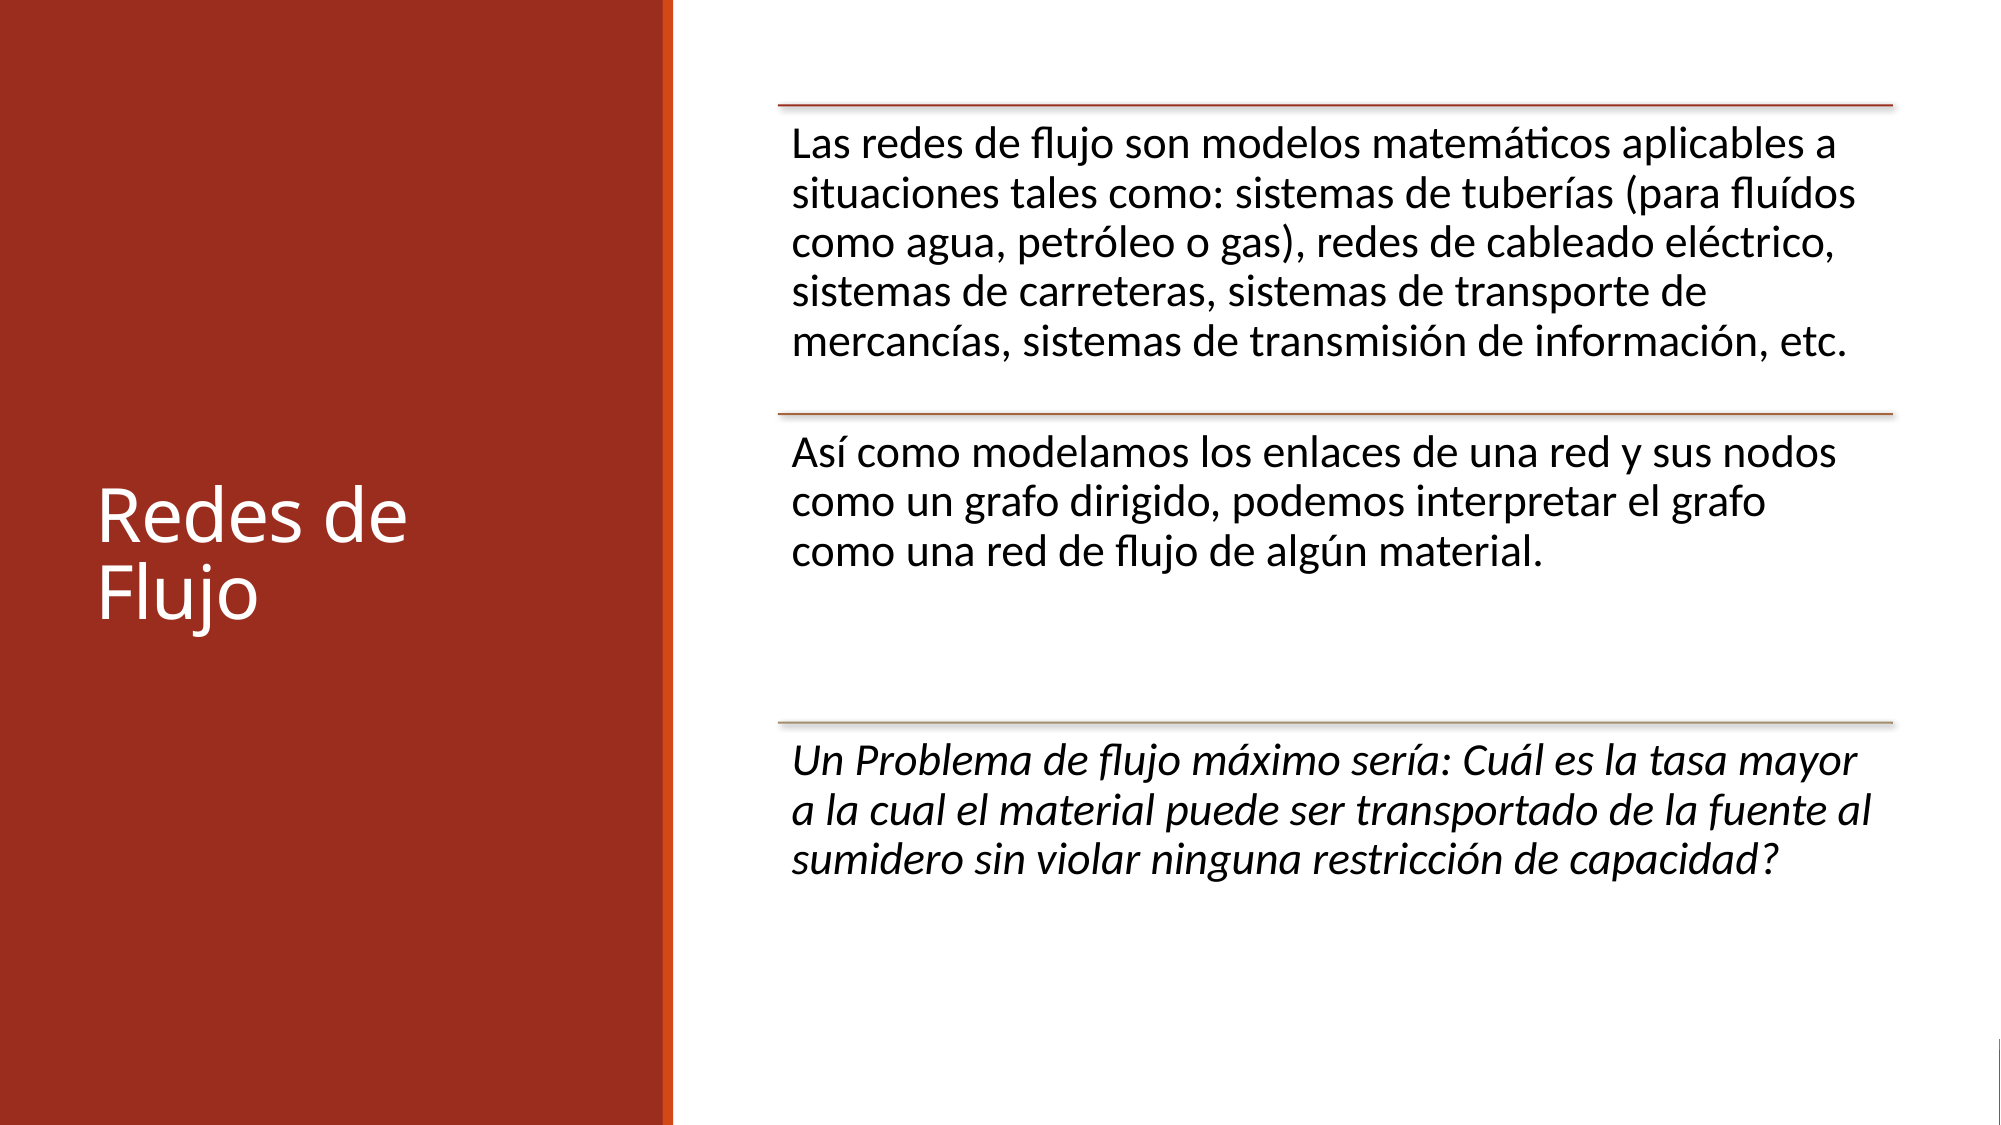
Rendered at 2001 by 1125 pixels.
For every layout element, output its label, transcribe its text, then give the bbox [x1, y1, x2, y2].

text_box [674, 0, 2000, 1125]
title Redes de Flujo [80, 84, 587, 1032]
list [777, 104, 1894, 1033]
text_box [661, 0, 674, 1125]
text_box [0, 0, 661, 1125]
